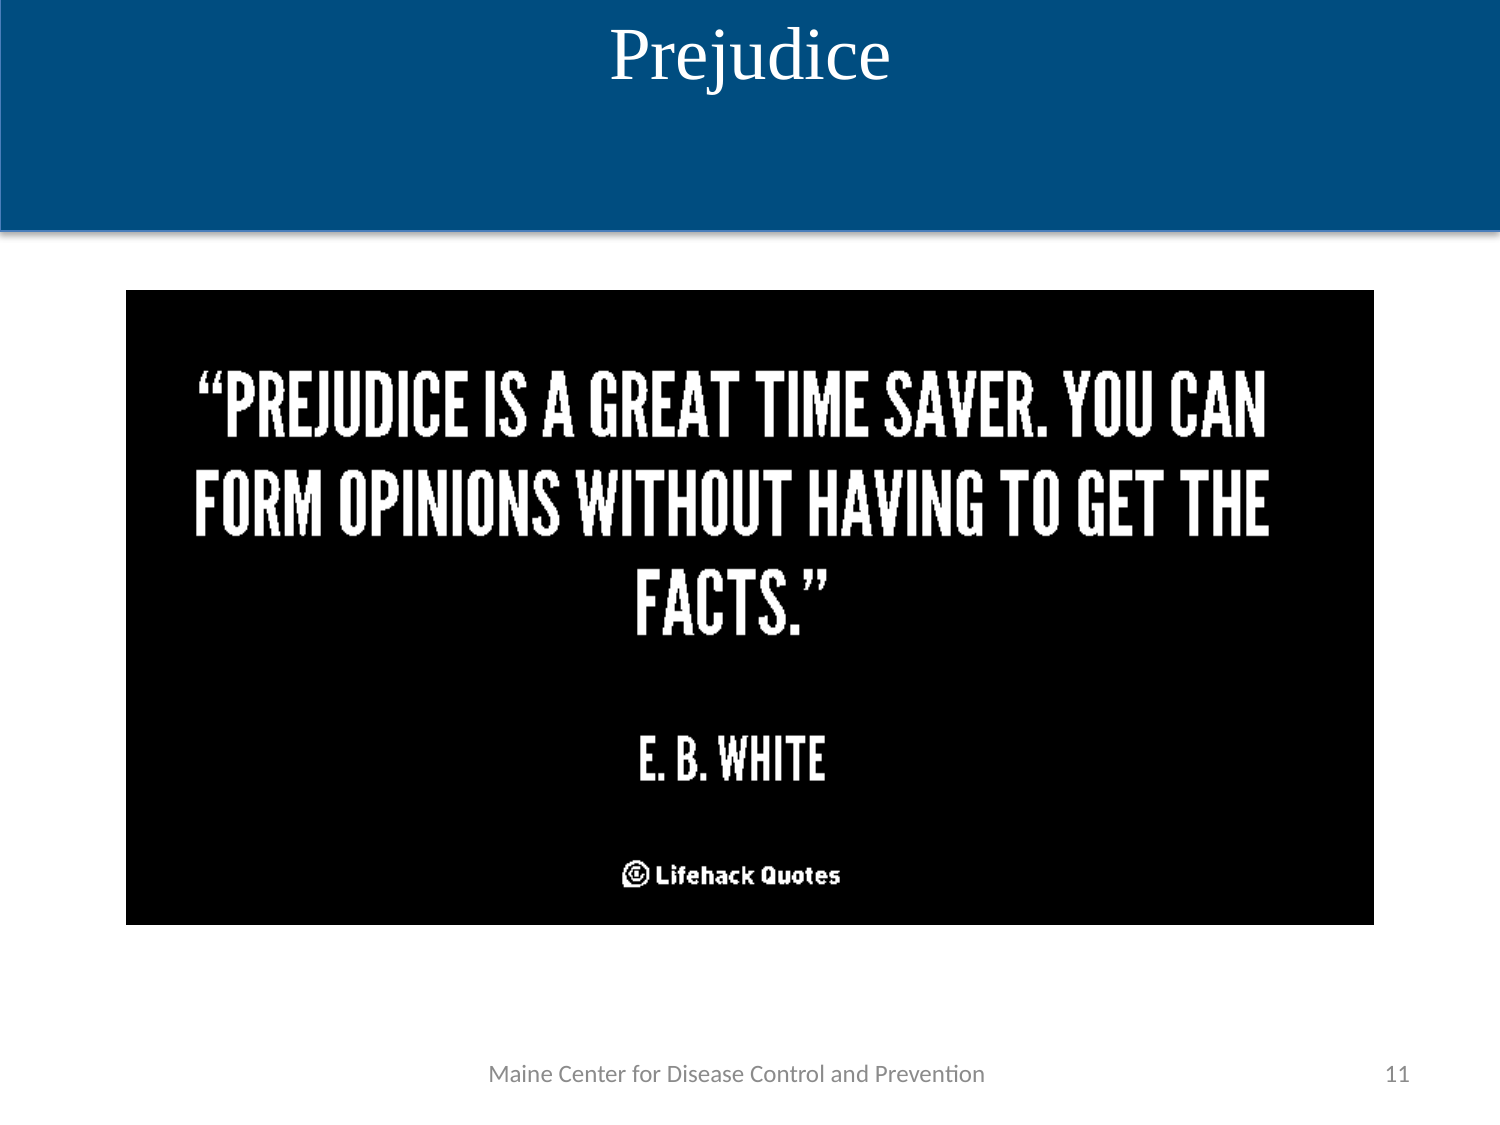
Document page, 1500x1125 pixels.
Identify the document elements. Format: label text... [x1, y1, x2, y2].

text_box Prejudice [0, 0, 1500, 232]
picture [125, 290, 1375, 926]
slide_number 11 [1074, 1042, 1425, 1103]
footer Maine Center for Disease Control and Prevention [437, 1042, 1038, 1103]
